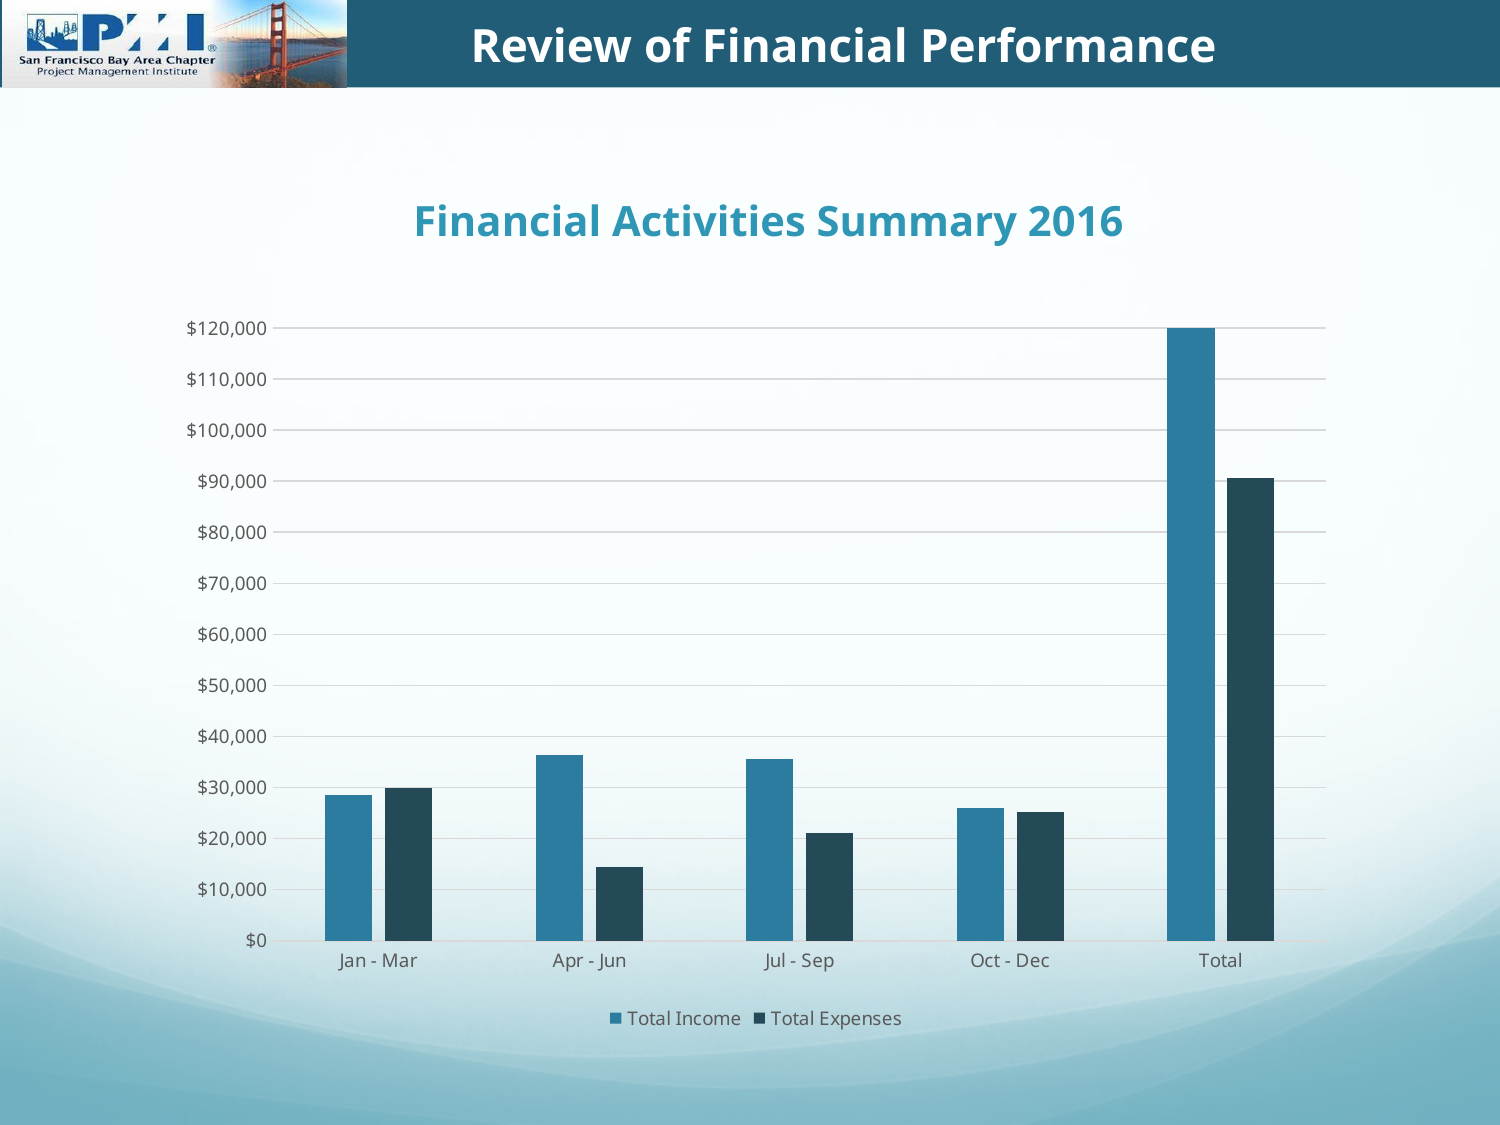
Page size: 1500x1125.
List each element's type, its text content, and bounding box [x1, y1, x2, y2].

chart [161, 299, 1351, 1038]
picture [1, 0, 348, 89]
text_box Review of Financial Performance [355, 0, 1500, 89]
text_box Financial Activities Summary 2016 [362, 187, 1175, 253]
